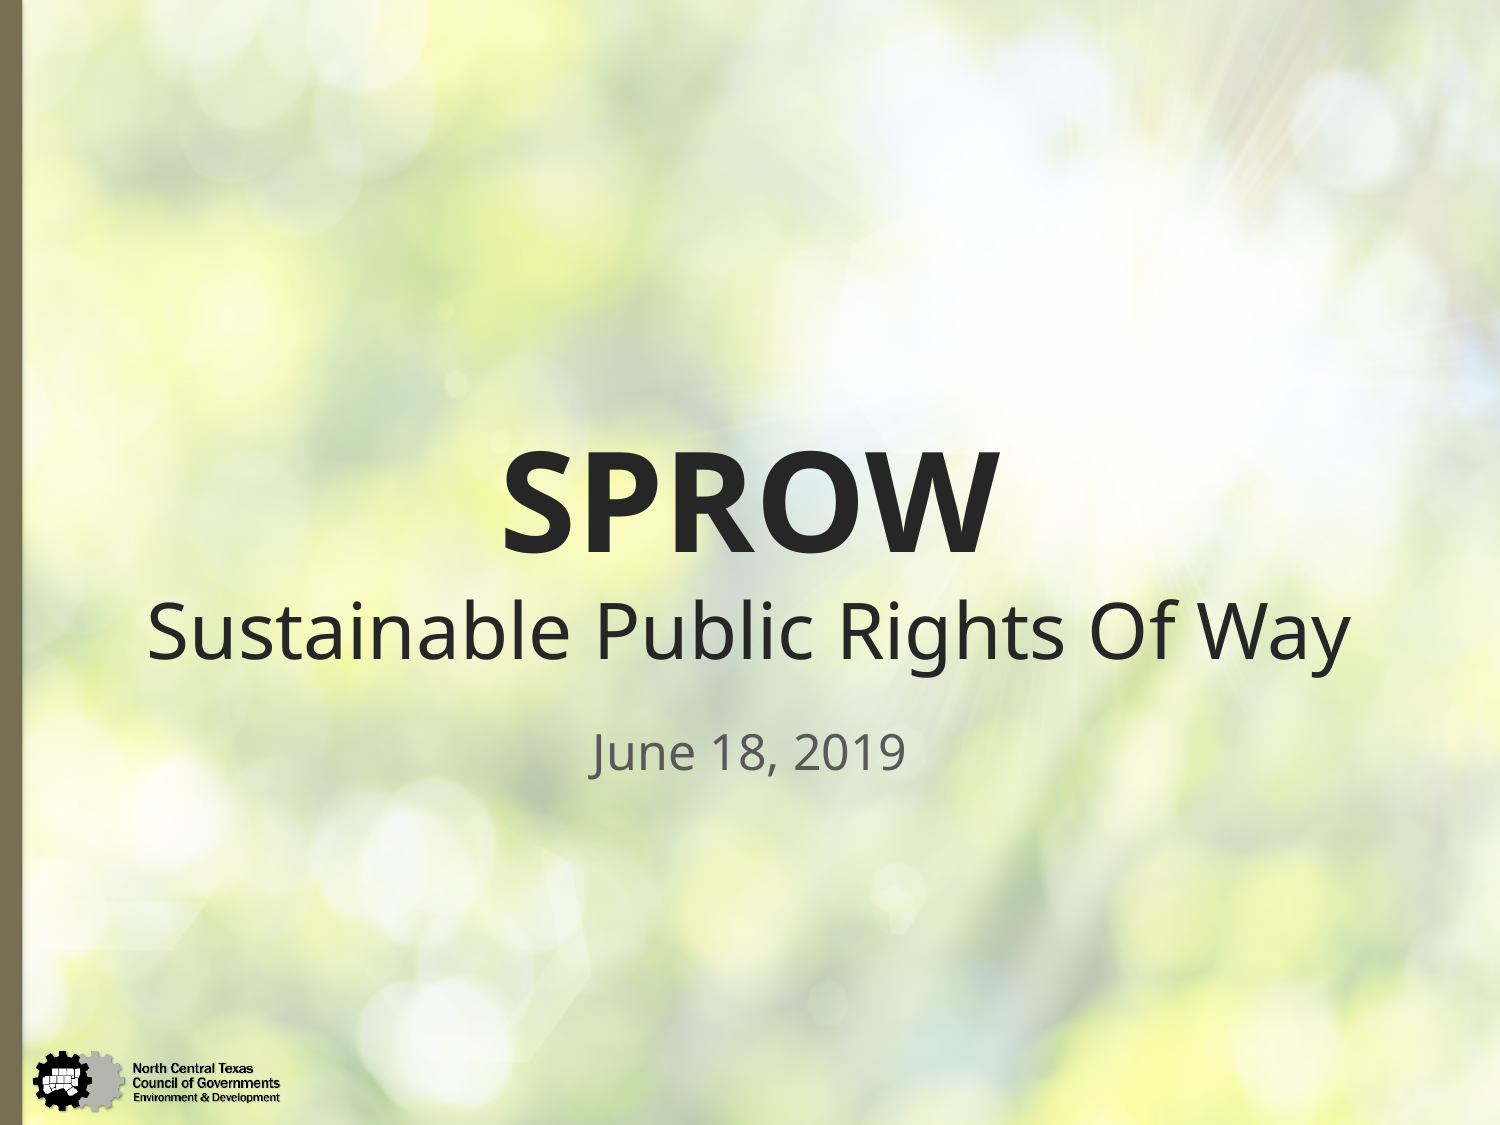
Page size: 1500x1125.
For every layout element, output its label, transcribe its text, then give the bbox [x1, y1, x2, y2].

subtitle June 18, 2019 [201, 712, 1299, 898]
title SPROW Sustainable Public Rights Of Way [125, 311, 1375, 683]
picture [28, 1048, 284, 1116]
